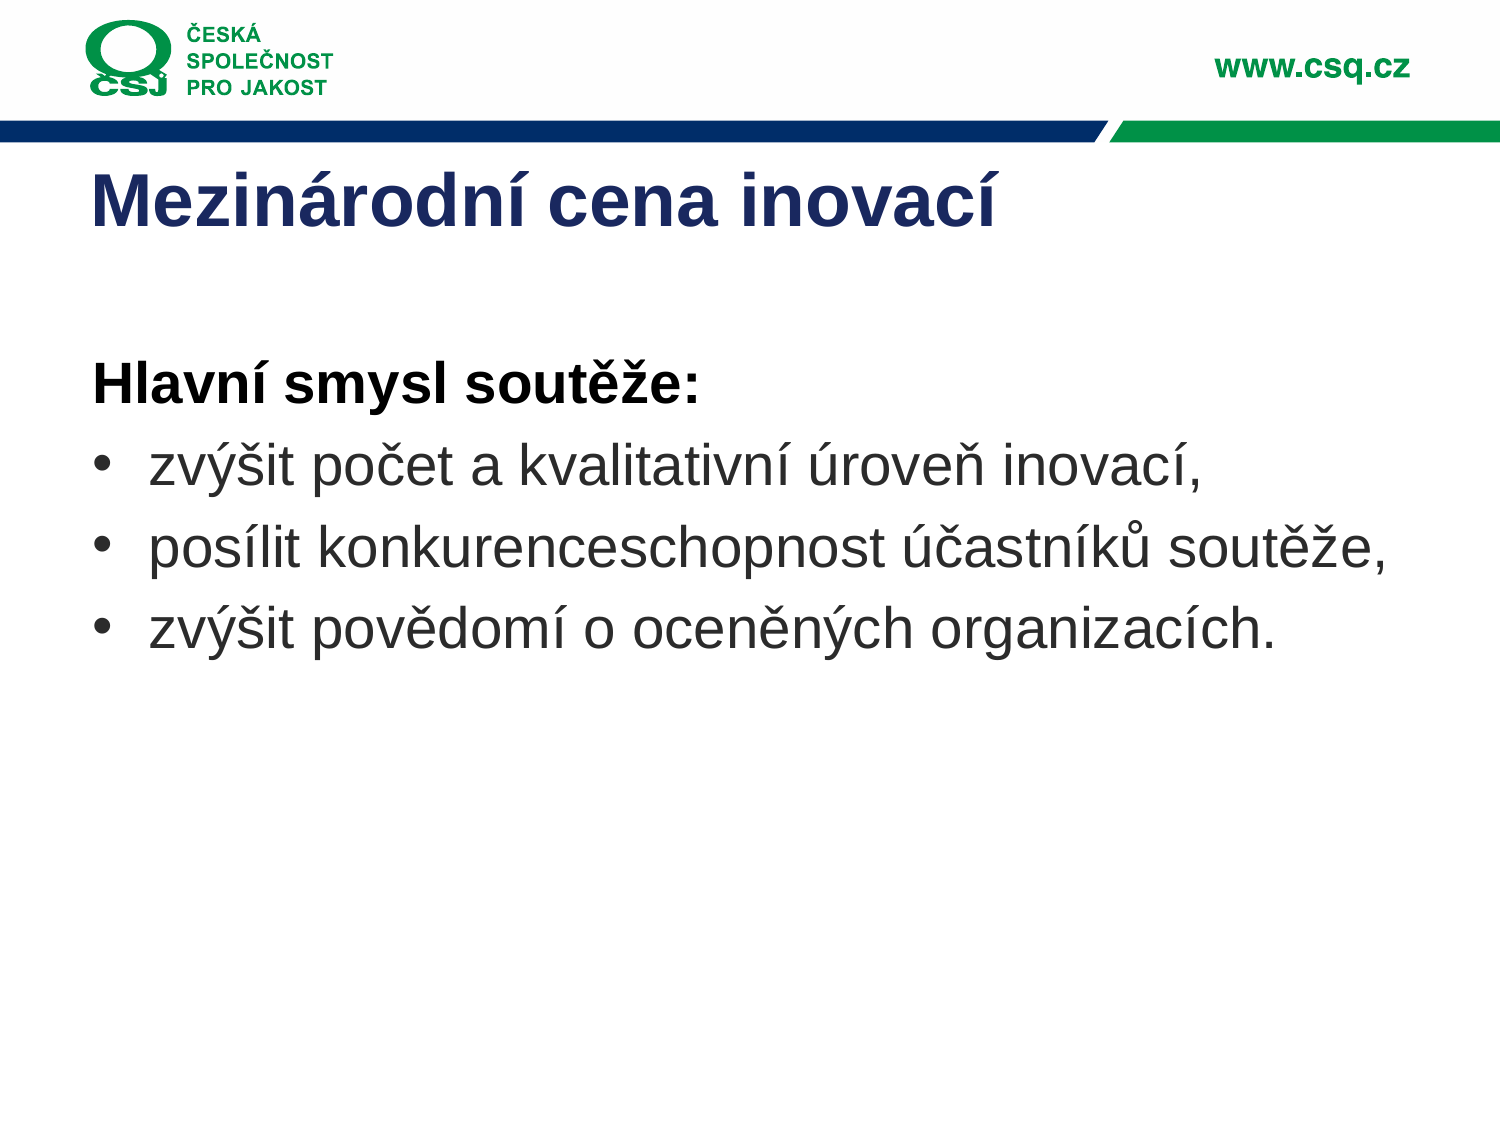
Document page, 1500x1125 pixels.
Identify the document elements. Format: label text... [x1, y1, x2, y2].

title Mezinárodní cena inovací [74, 160, 1426, 233]
list Hlavní smysl soutěže: zvýšit počet a kvalitativní úroveň inovací, posílit konkurenceschopnost účastníků soutěže, zvýšit povědomí o oceněných organizacích. [77, 337, 1428, 1099]
